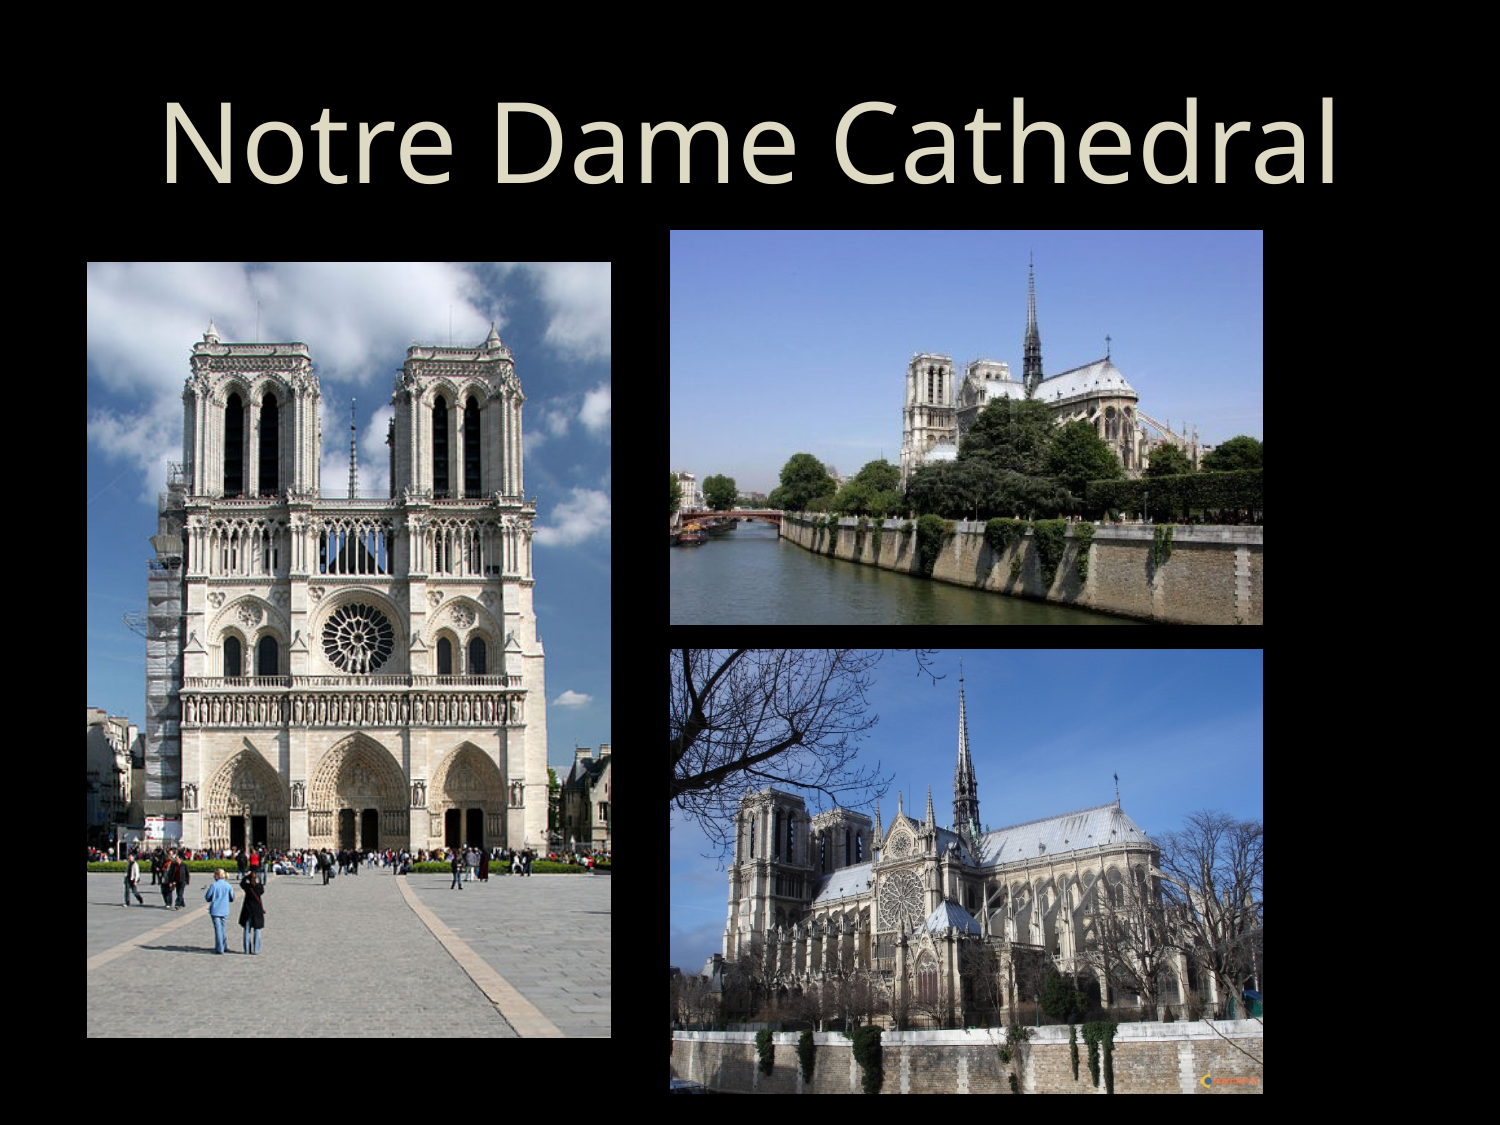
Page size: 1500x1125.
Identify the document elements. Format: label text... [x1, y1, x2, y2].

picture [670, 649, 1263, 1095]
picture [670, 230, 1263, 626]
picture [87, 262, 611, 1038]
title Notre Dame Cathedral [75, 45, 1425, 233]
